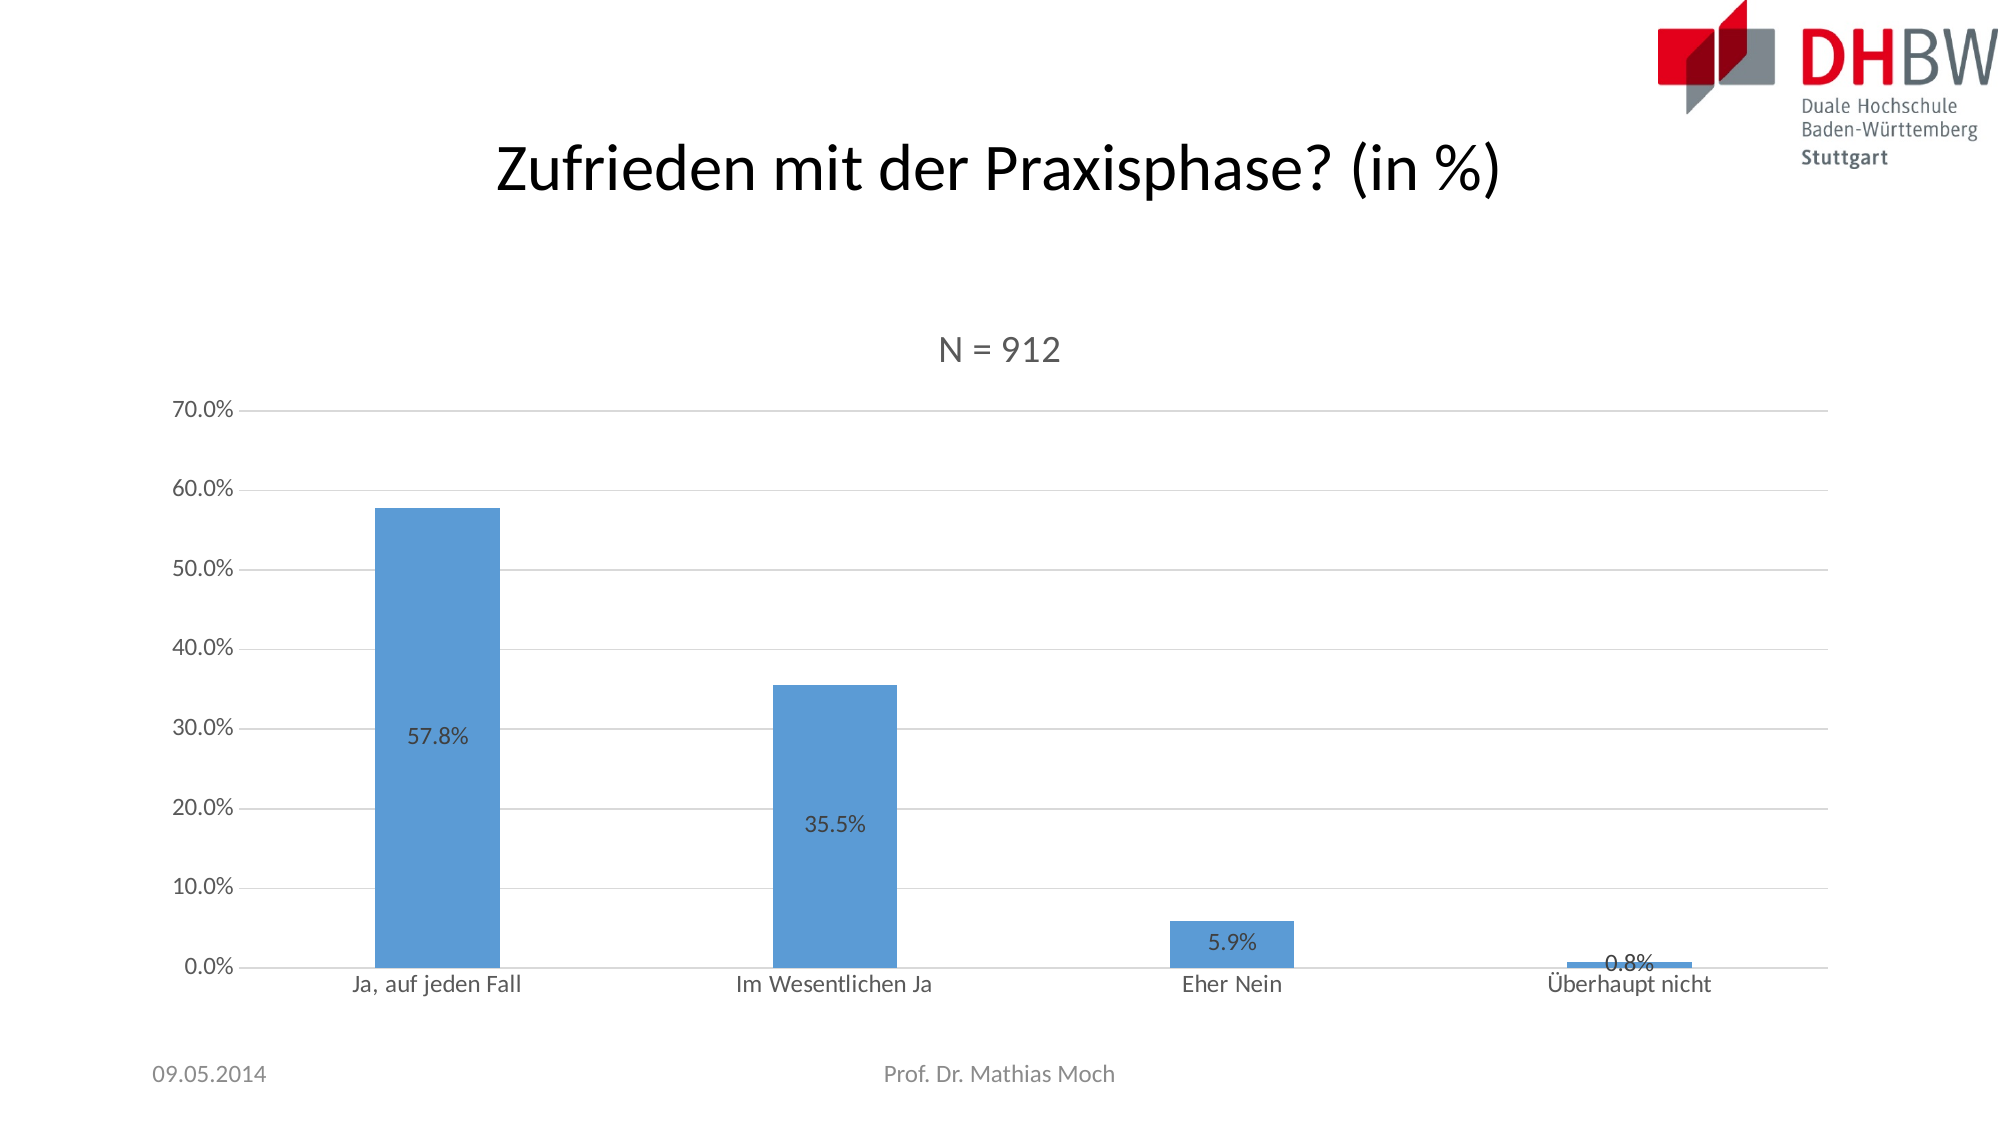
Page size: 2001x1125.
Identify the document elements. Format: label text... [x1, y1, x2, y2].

picture [1658, 0, 1998, 169]
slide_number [137, 1042, 588, 1103]
chart [137, 299, 1863, 1014]
title Zufrieden mit der Praxisphase? (in %) [137, 59, 1863, 278]
footer Prof. Dr. Mathias Moch [662, 1042, 1338, 1103]
